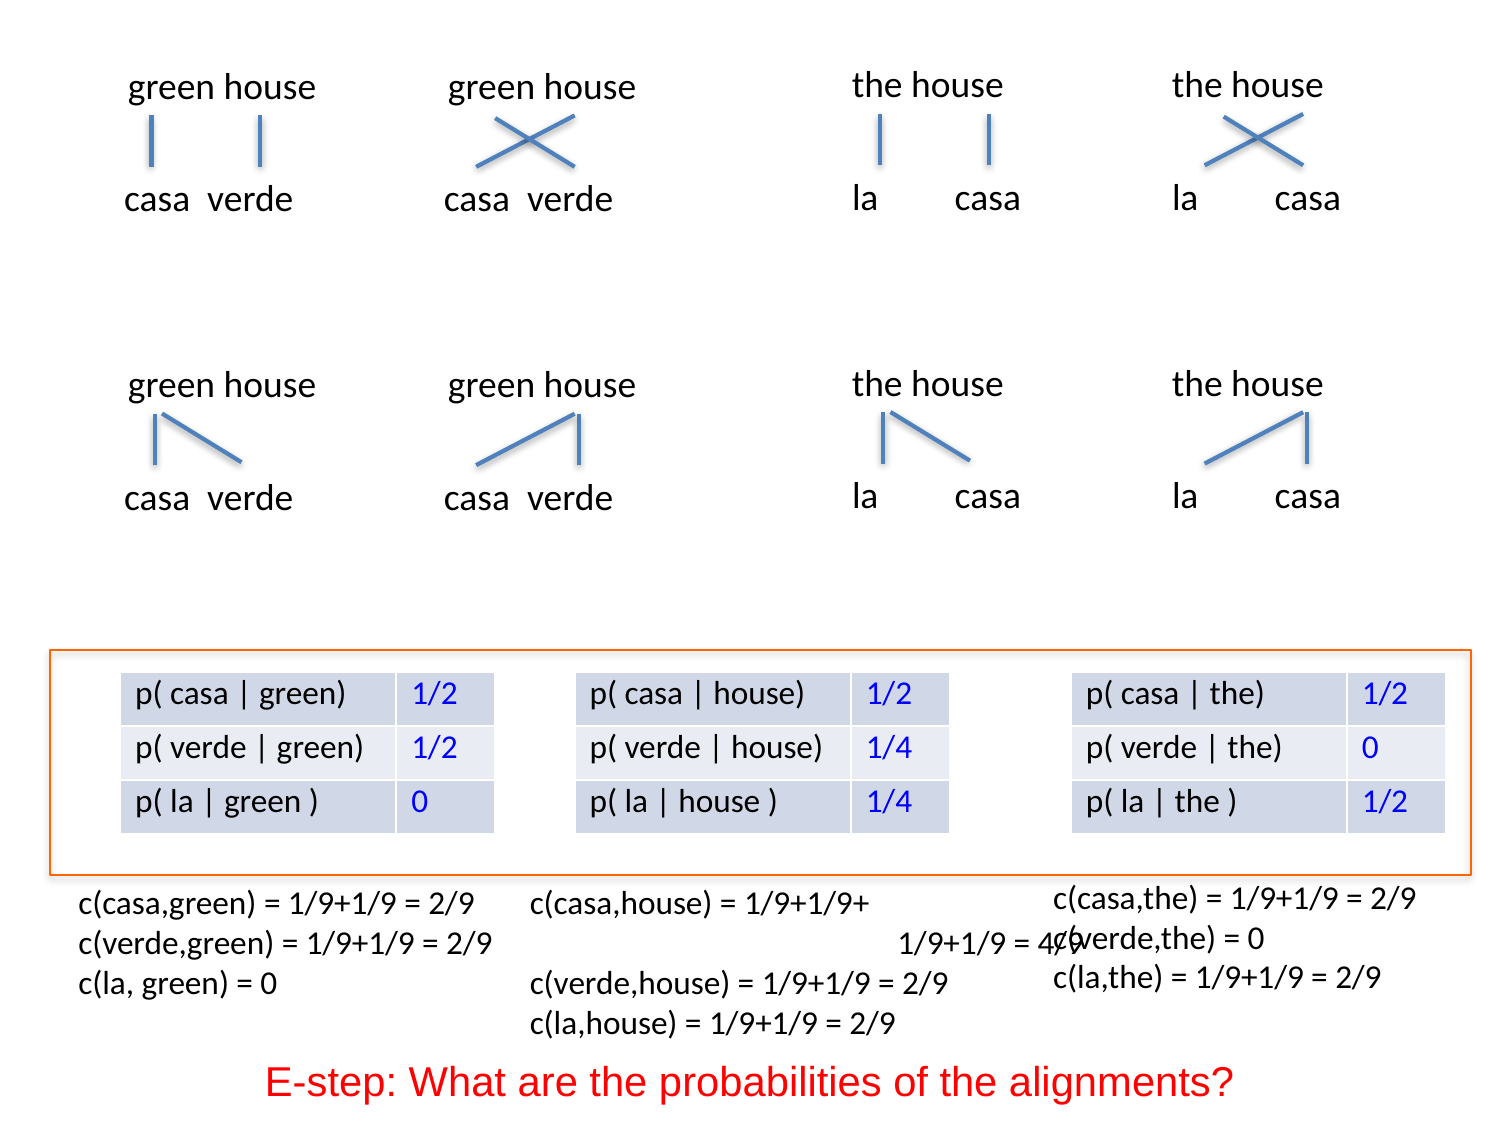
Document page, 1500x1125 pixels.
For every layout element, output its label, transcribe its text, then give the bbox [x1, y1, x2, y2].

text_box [1223, 116, 1304, 166]
text_box casa verde [109, 166, 309, 227]
text_box la casa [1157, 463, 1357, 524]
text_box green house [113, 352, 332, 413]
text_box c(casa,the) = 1/9+1/9 = 2/9 c(verde,the) = 0 c(la,the) = 1/9+1/9 = 2/9 [1038, 885, 1432, 1003]
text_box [1204, 113, 1304, 166]
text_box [494, 117, 575, 167]
text_box [49, 649, 1472, 876]
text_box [161, 413, 242, 463]
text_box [475, 413, 575, 466]
text_box E-step: What are the probabilities of the alignments? [99, 1046, 1400, 1112]
text_box the house [837, 53, 1020, 113]
text_box casa verde [109, 465, 309, 525]
text_box green house [433, 54, 652, 115]
text_box la casa [1157, 165, 1357, 225]
text_box green house [113, 54, 332, 115]
text_box the house [837, 351, 1020, 412]
text_box c(casa,green) = 1/9+1/9 = 2/9 c(verde,green) = 1/9+1/9 = 2/9 c(la, green) = 0 [63, 885, 508, 1009]
text_box la casa [837, 165, 1037, 225]
text_box casa verde [429, 465, 629, 525]
text_box la casa [837, 463, 1037, 524]
text_box green house [433, 352, 652, 413]
text_box the house [1157, 351, 1339, 412]
text_box the house [1157, 53, 1339, 113]
text_box c(casa,house) = 1/9+1/9+ 1/9+1/9 = 4/9 c(verde,house) = 1/9+1/9 = 2/9 c(la,house) = 1/9+1/9 = 2/9 [515, 885, 1099, 1046]
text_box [475, 115, 575, 167]
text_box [890, 411, 971, 461]
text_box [1204, 411, 1304, 464]
text_box casa verde [429, 166, 629, 227]
